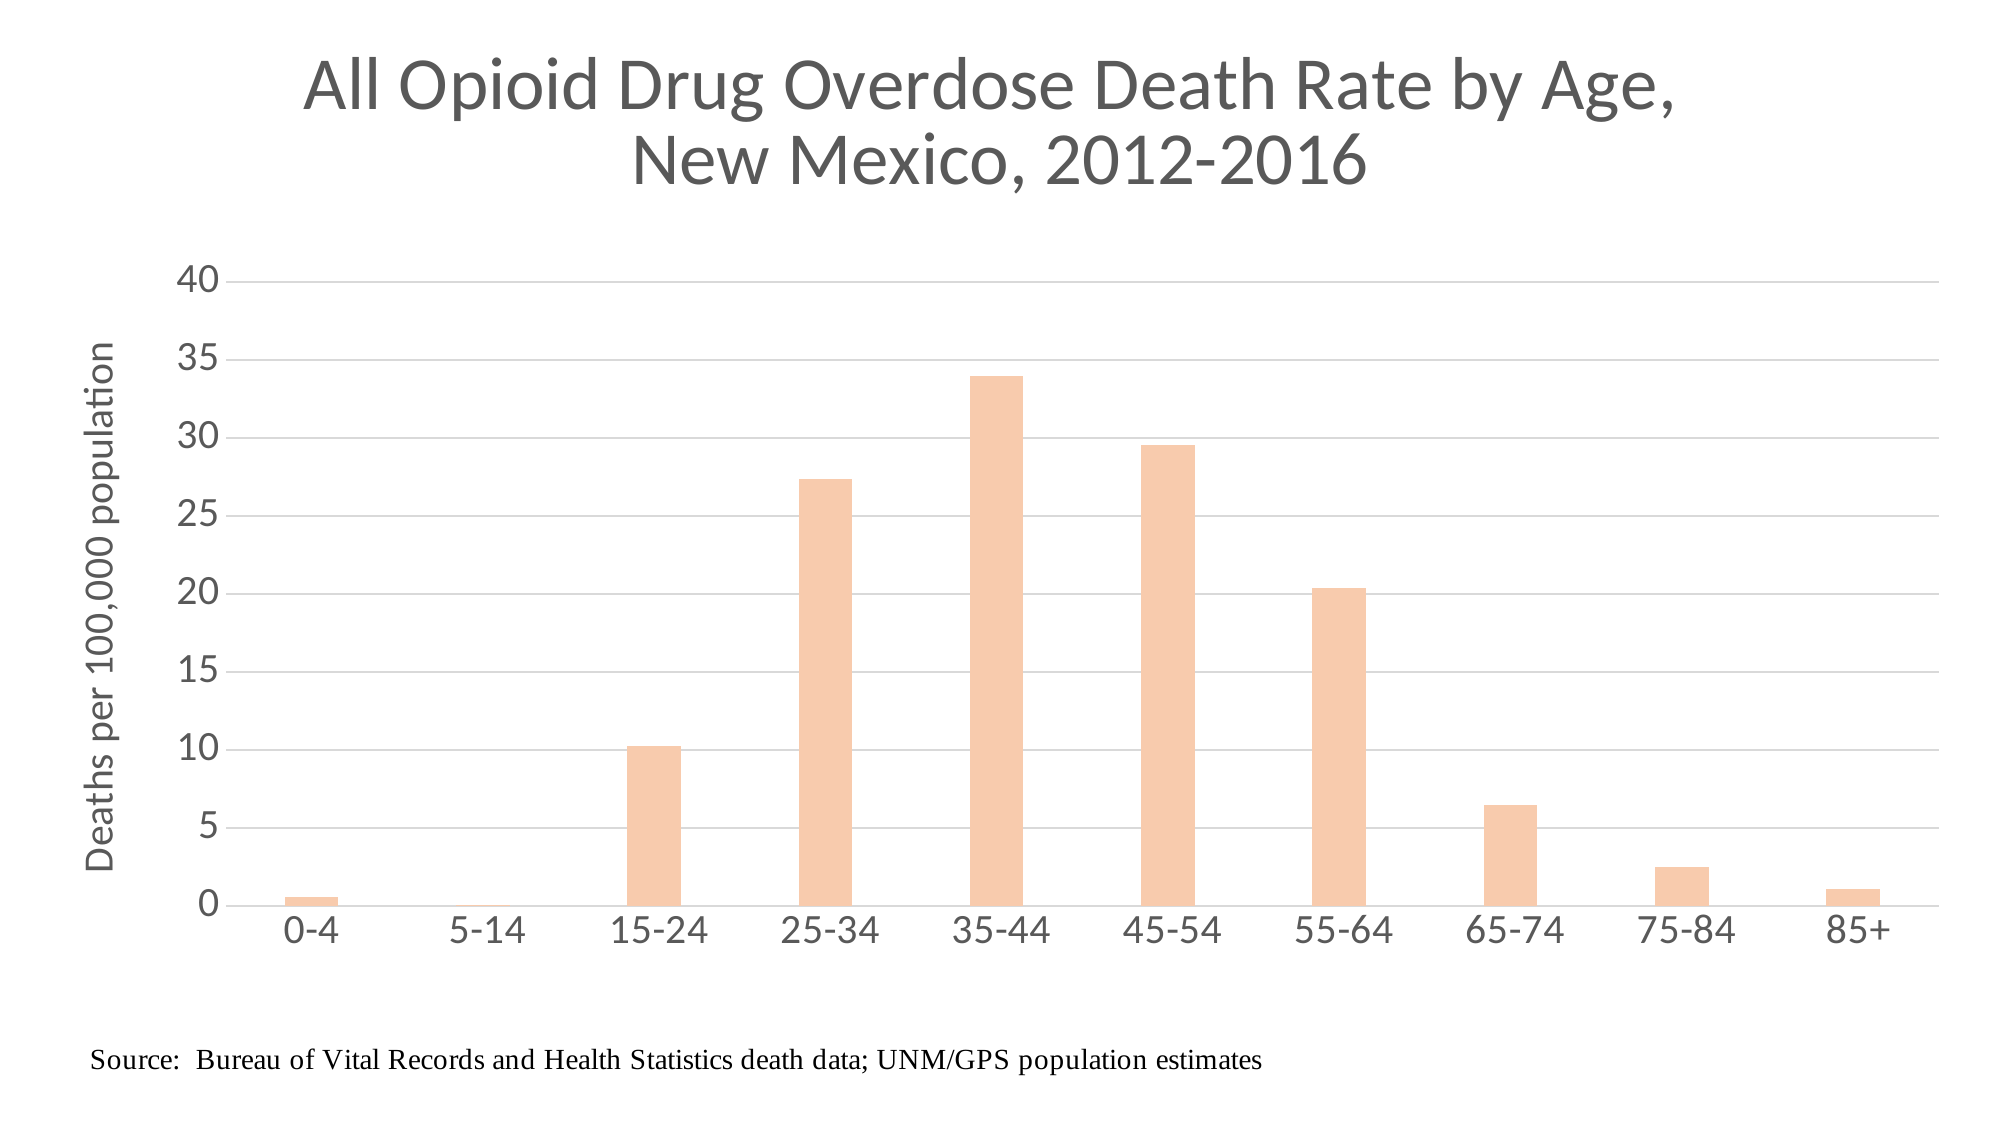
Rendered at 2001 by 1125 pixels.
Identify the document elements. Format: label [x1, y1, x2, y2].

chart [0, 0, 2000, 1125]
